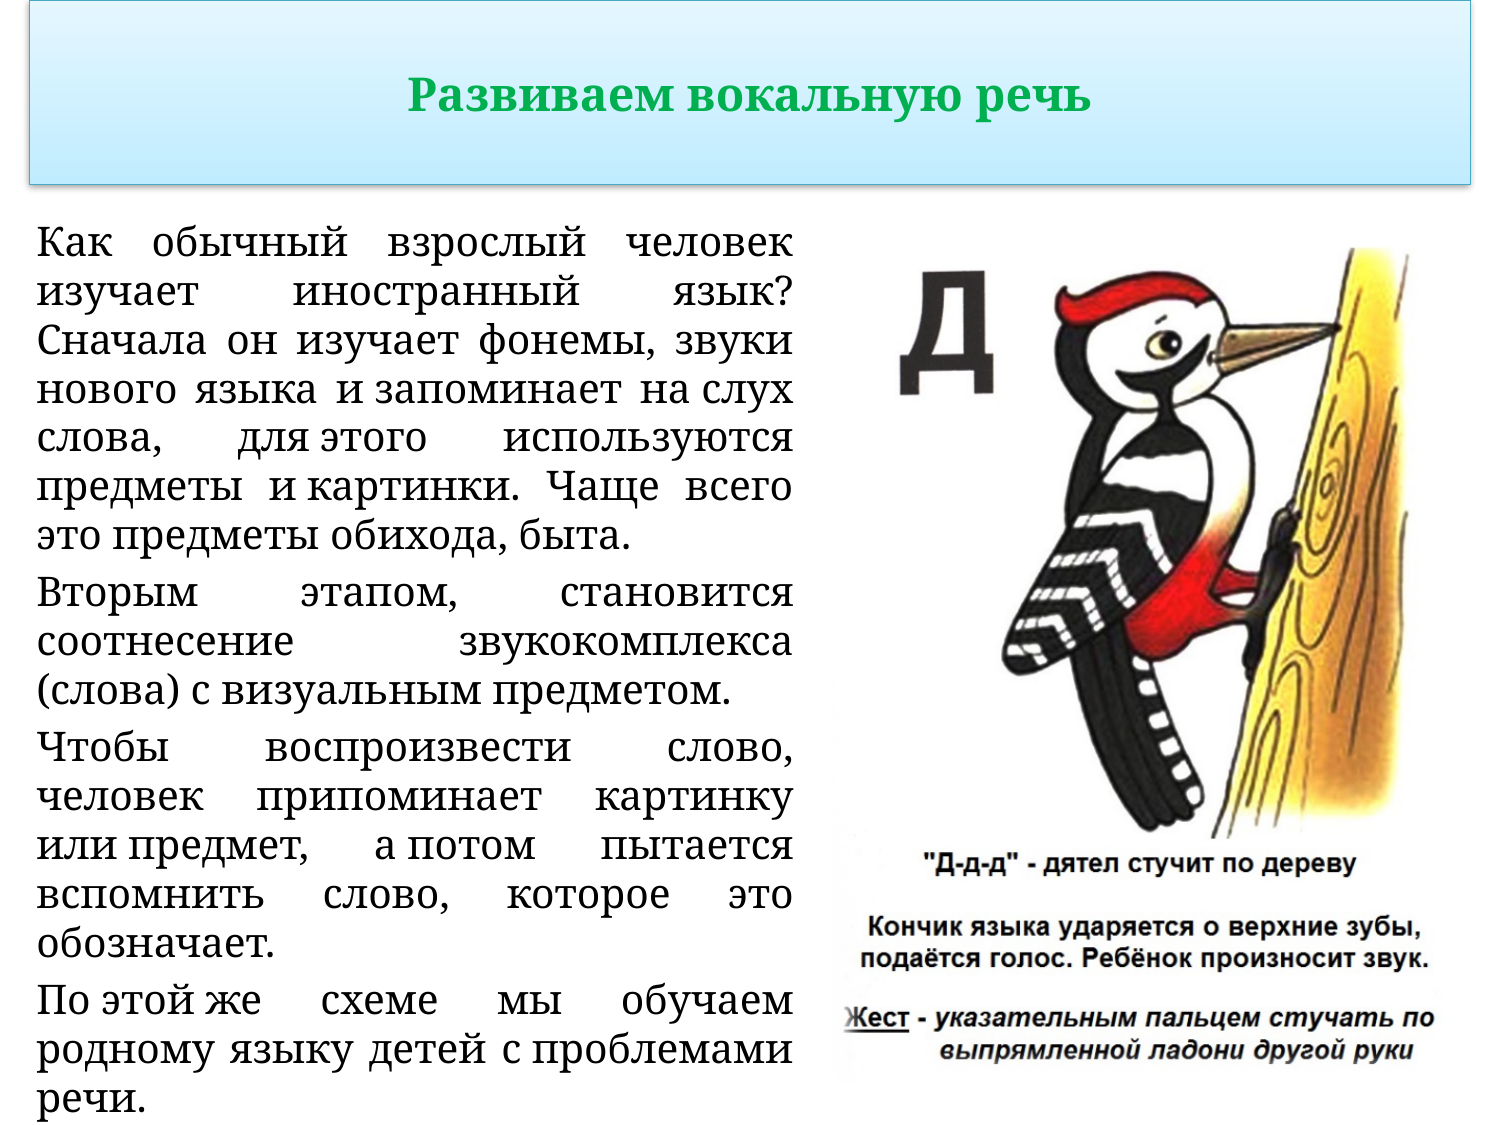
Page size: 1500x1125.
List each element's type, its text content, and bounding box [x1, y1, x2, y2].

title Развиваем вокальную речь [29, 0, 1471, 185]
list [832, 231, 1471, 1085]
list Как обычный взрослый человек изучает иностранный язык? Сначала он изучает фонемы, звуки нового языка и запоминает на слух слова, для этого используются предметы и картинки. Чаще всего это предметы обихода, быта. Вторым этапом, становится соотнесение звукокомплекса (слова) с визуальным предметом. Чтобы воспроизвести слово, человек припоминает картинку или предмет, а потом пытается вспомнить слово, которое это обозначает. По этой же схеме мы обучаем родному языку детей с проблемами речи. [0, 208, 810, 1125]
